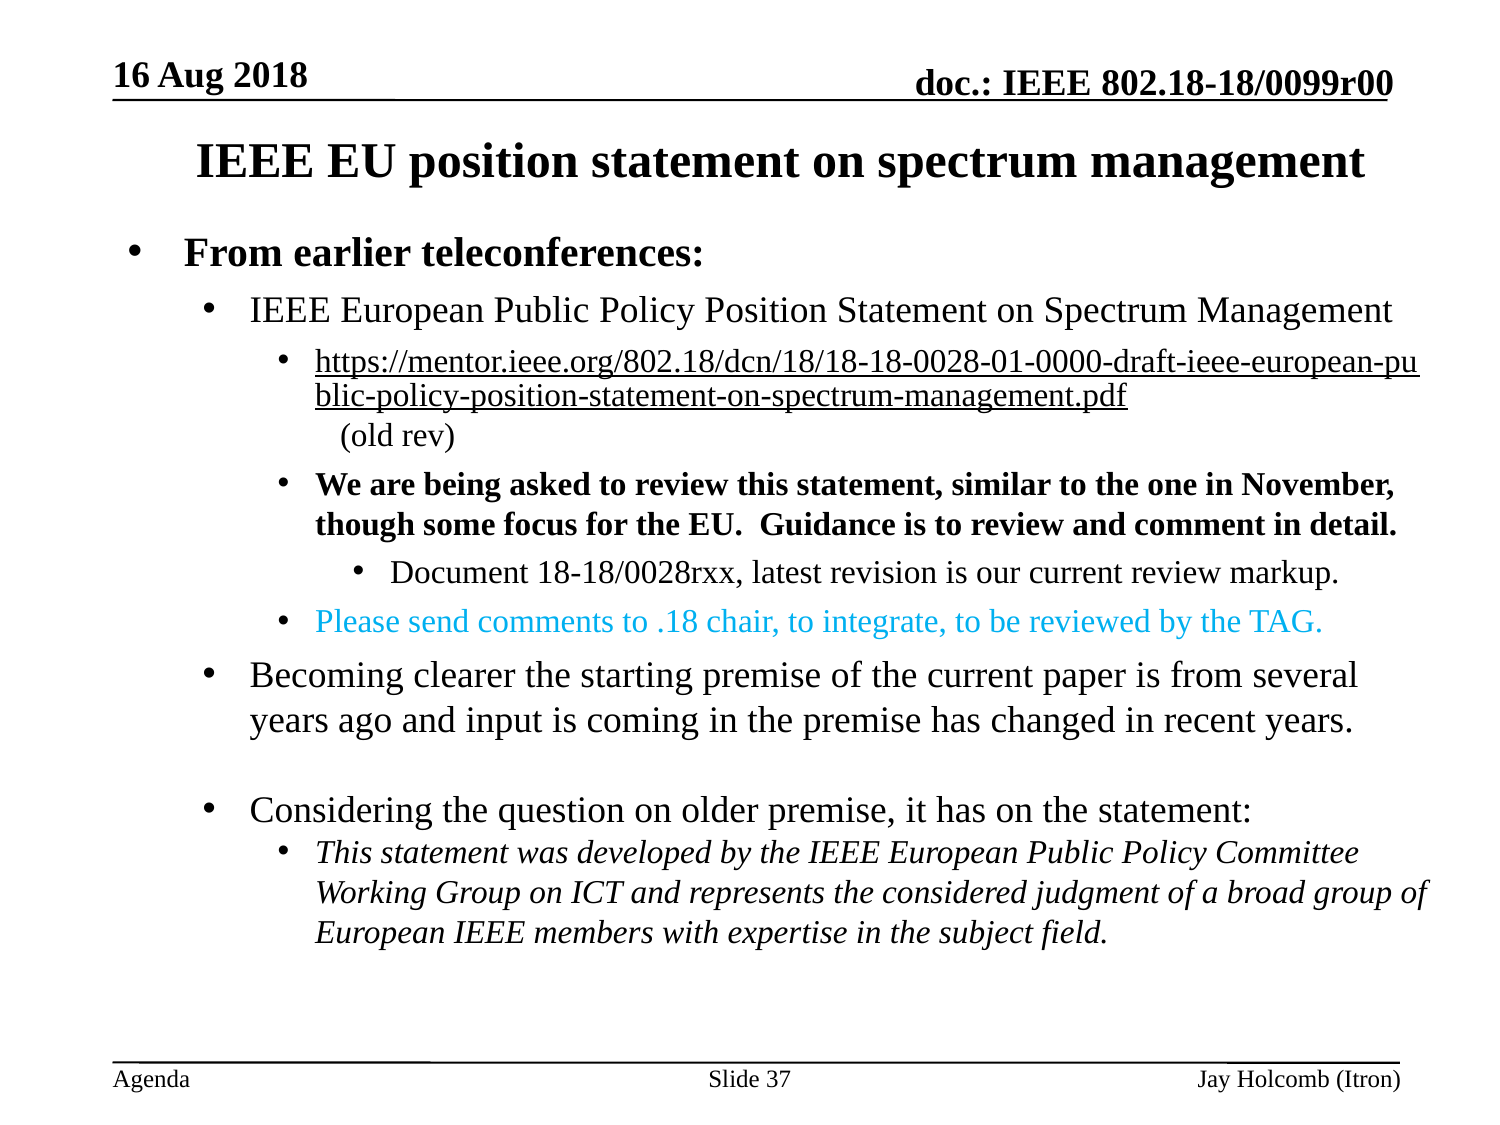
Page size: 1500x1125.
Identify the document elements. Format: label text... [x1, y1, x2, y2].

footer Jay Holcomb (Itron) [878, 1061, 1402, 1093]
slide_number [112, 49, 488, 95]
title IEEE EU position statement on spectrum management [112, 100, 1450, 214]
list From earlier teleconferences: IEEE European Public Policy Position Statement on Spectrum Management https://mentor.ieee.org/802.18/dcn/18/18-18-0028-01-0000-draft-ieee-european-public-policy-position-statement-on-spectrum-management.pdf (old rev) We are being asked to review this statement, similar to the one in November, though some focus for the EU. Guidance is to review and comment in detail. Document 18-18/0028rxx, latest revision is our current review markup. Please send comments to .18 chair, to integrate, to be reviewed by the TAG. Becoming clearer the starting premise of the current paper is from several years ago and input is coming in the premise has changed in recent years. Considering the question on older premise, it has on the statement: This statement was developed by the IEEE European Public Policy Committee Working Group on ICT and represents the considered judgment of a broad group of European IEEE members with expertise in the subject field. [112, 216, 1450, 955]
slide_number Slide 37 [699, 1061, 800, 1123]
